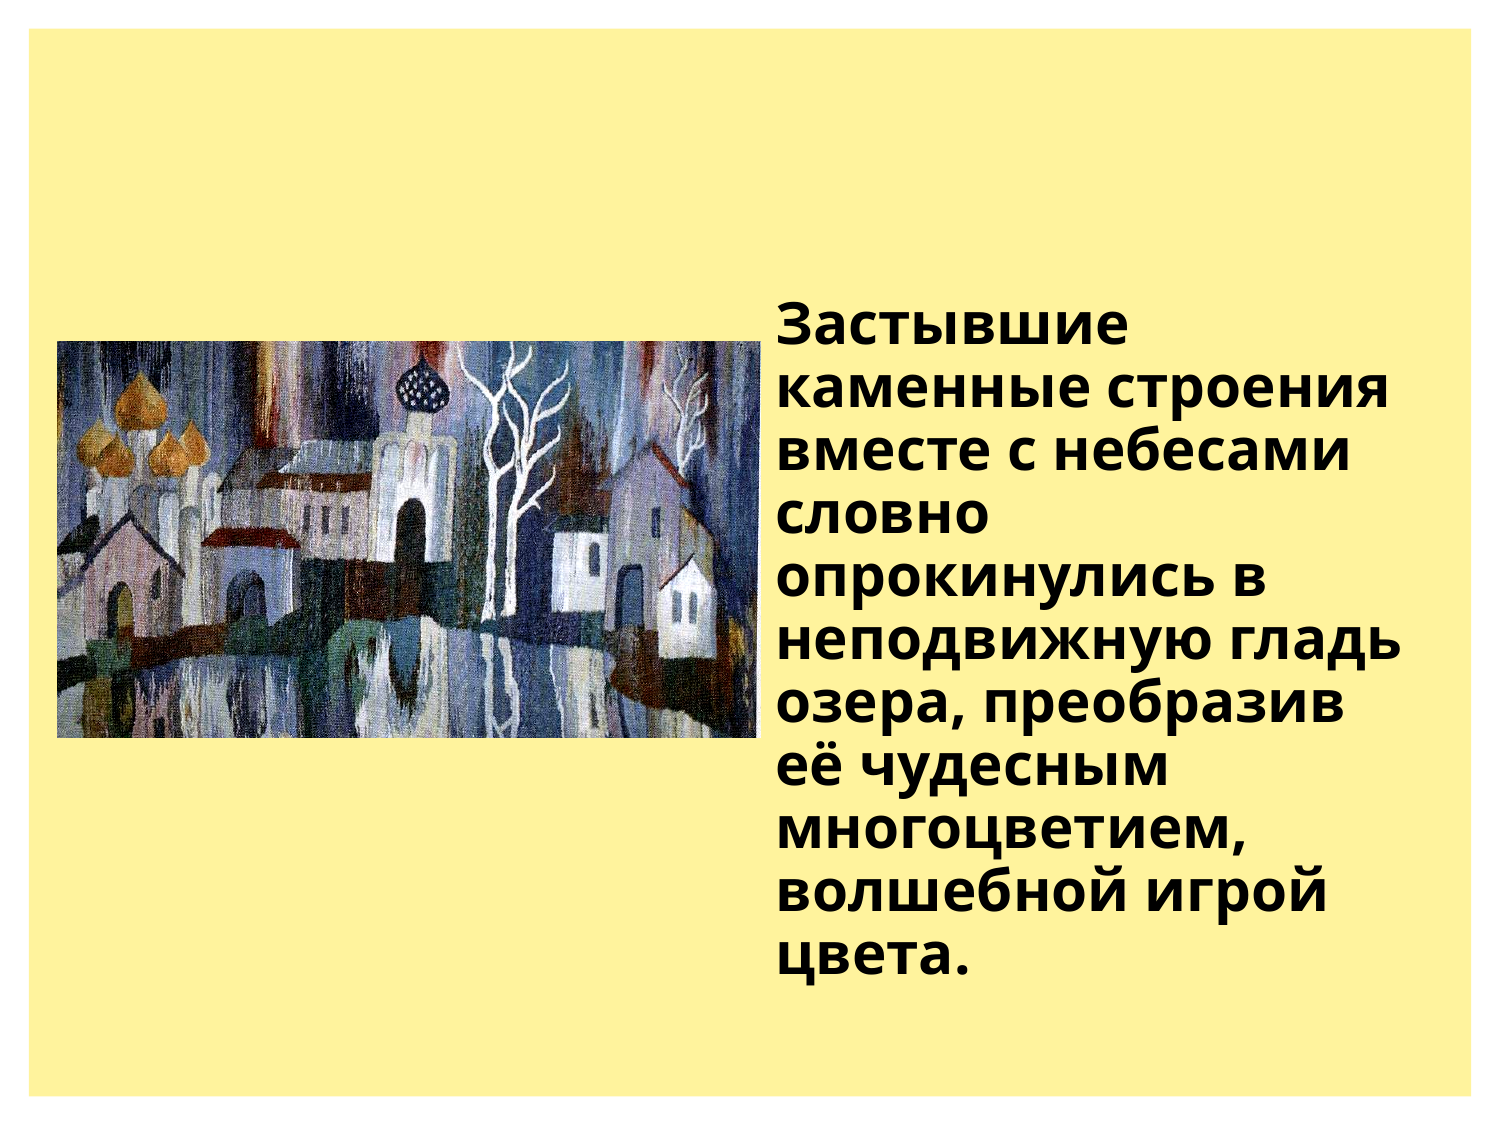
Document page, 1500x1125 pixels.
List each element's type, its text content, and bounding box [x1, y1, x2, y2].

title Застывшие каменные строения вместе с небесами словно опрокинулись в неподвижную гладь озера, преобразив её чудесным многоцветием, волшебной игрой цвета. [760, 282, 1423, 999]
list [57, 341, 761, 738]
